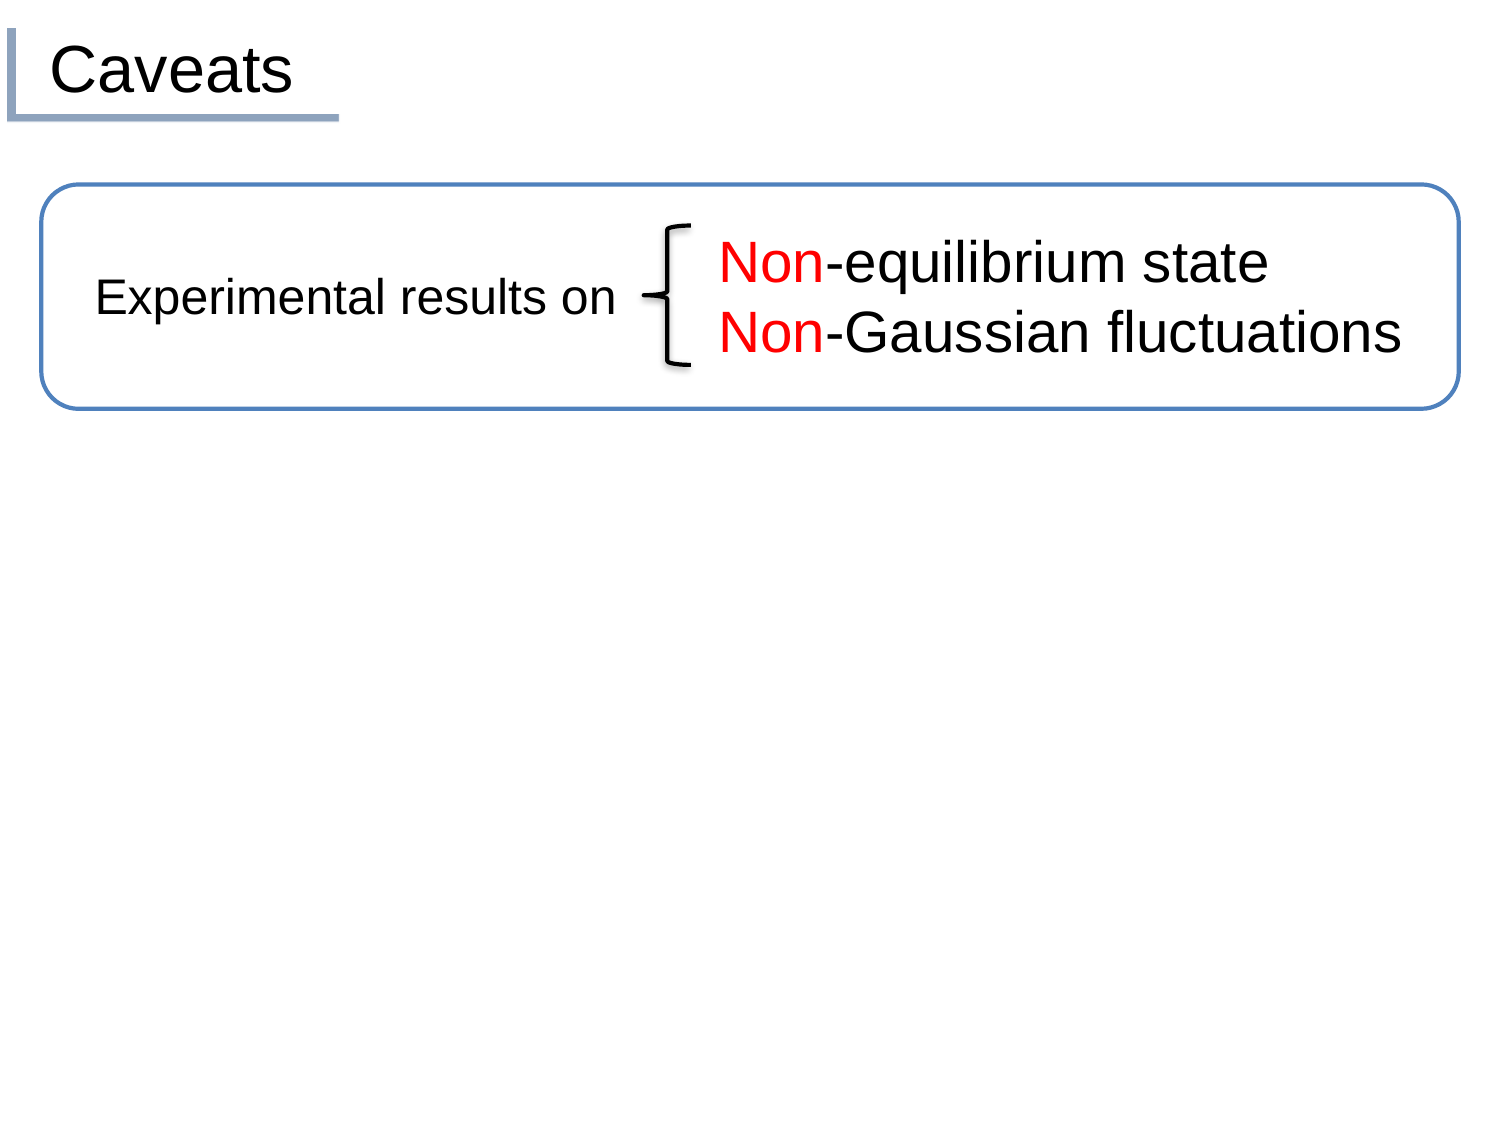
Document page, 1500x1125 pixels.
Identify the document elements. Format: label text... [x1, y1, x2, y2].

title Caveats [15, 17, 350, 115]
text_box [641, 223, 691, 367]
text_box Non-equilibrium state Non-Gaussian fluctuations [703, 216, 1419, 372]
text_box Experimental results on [79, 257, 632, 332]
text_box [39, 182, 1461, 411]
text_box [646, 298, 689, 370]
